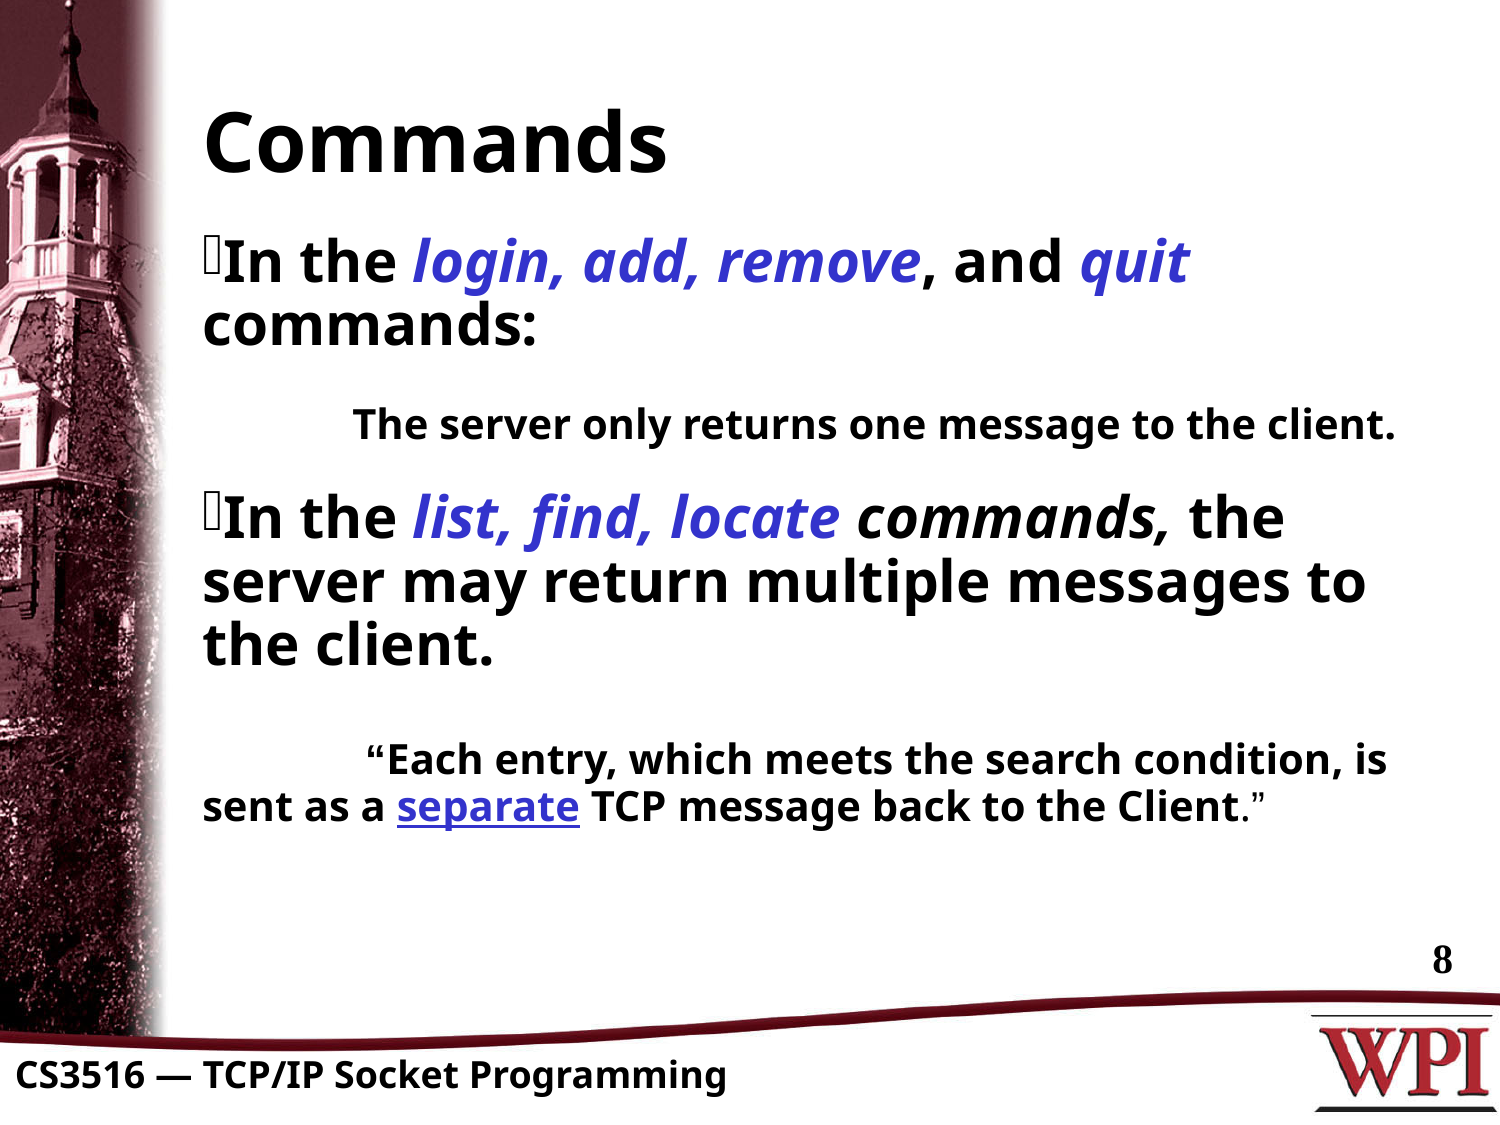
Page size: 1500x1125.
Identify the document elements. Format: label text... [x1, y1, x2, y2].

picture [0, 0, 1500, 1125]
text_box 8 [1417, 924, 1500, 1003]
text_box Commands [187, 45, 1463, 224]
text_box CS3516 — TCP/IP Socket Programming [0, 1048, 833, 1125]
text_box In the login, add, remove, and quit commands: The server only returns one message to the client. In the list, find, locate commands, the server may return multiple messages to the client. “Each entry, which meets the search condition, is sent as a separate TCP message back to the Client.” [187, 224, 1463, 980]
